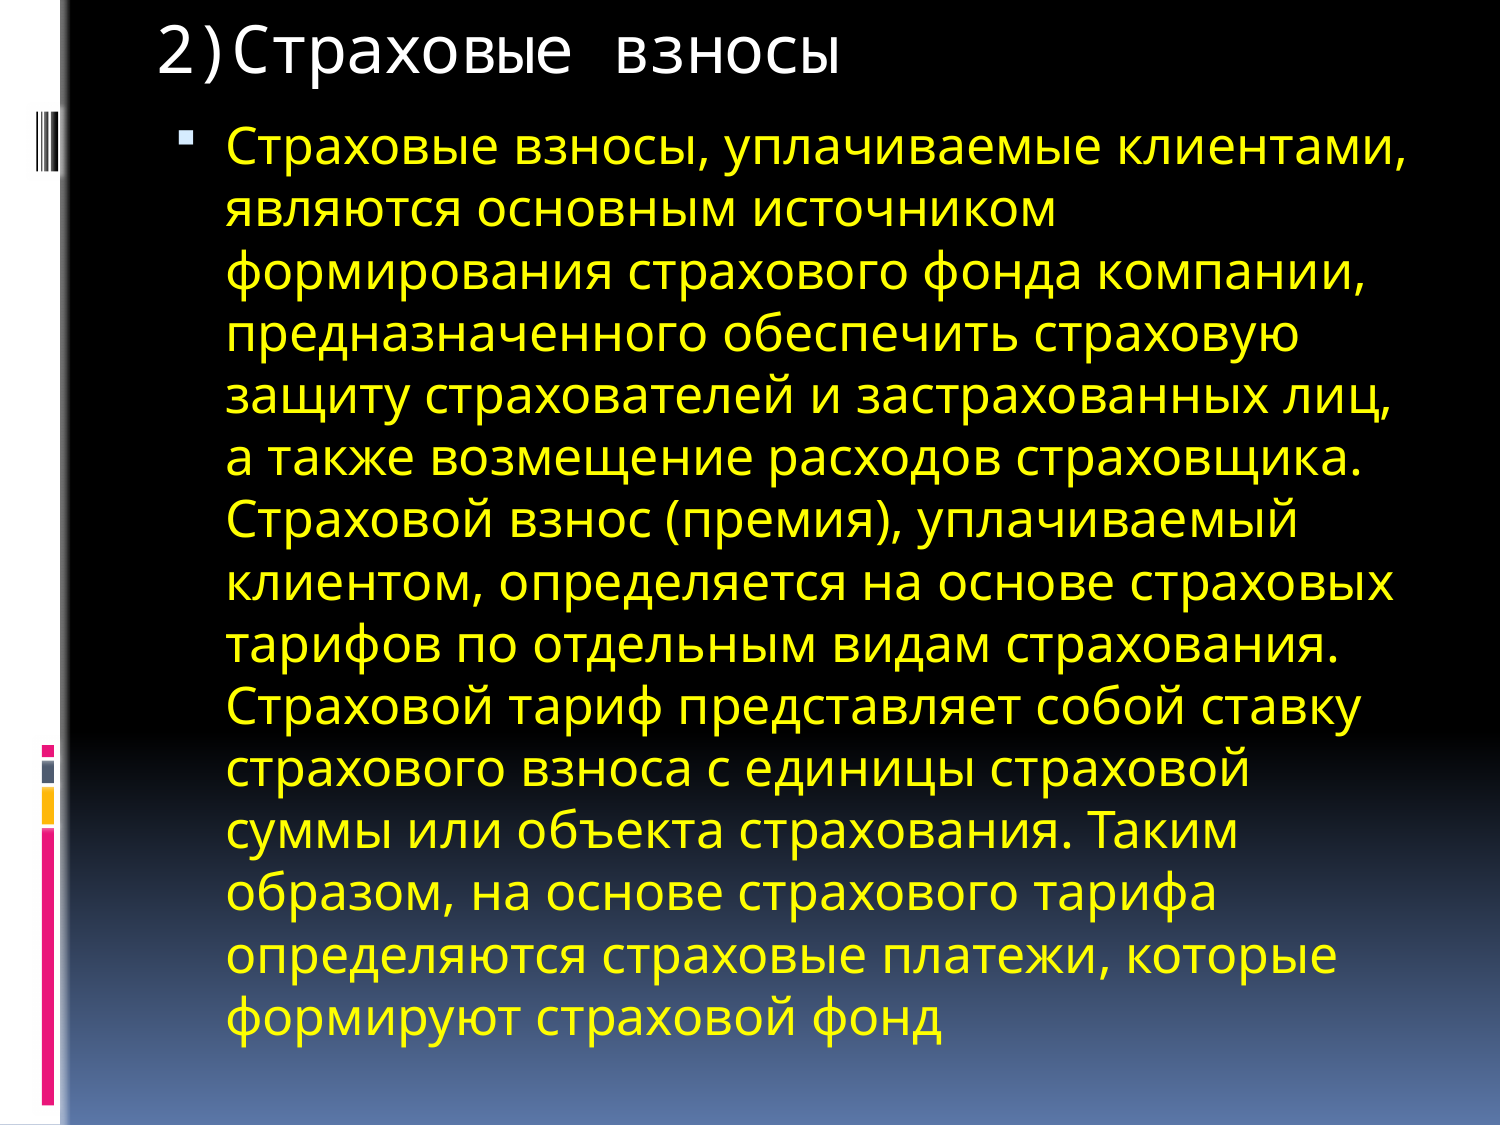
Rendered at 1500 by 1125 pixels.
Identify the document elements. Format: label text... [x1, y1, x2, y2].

title 2)Страховые взносы [140, 0, 1416, 150]
list Страховые взносы, уплачиваемые клиентами, являются основным источником формирования страхового фонда компании, предназначенного обеспечить страховую защиту страхователей и застрахованных лиц, а также возмещение расходов страховщика. Страховой взнос (премия), уплачиваемый клиентом, определяется на основе страховых тарифов по отдельным видам страхования. Страховой тариф представляет собой ставку страхового взноса с единицы страховой суммы или объекта страхования. Таким образом, на основе страхового тарифа определяются страховые платежи, которые формируют страховой фонд [150, 105, 1425, 1090]
